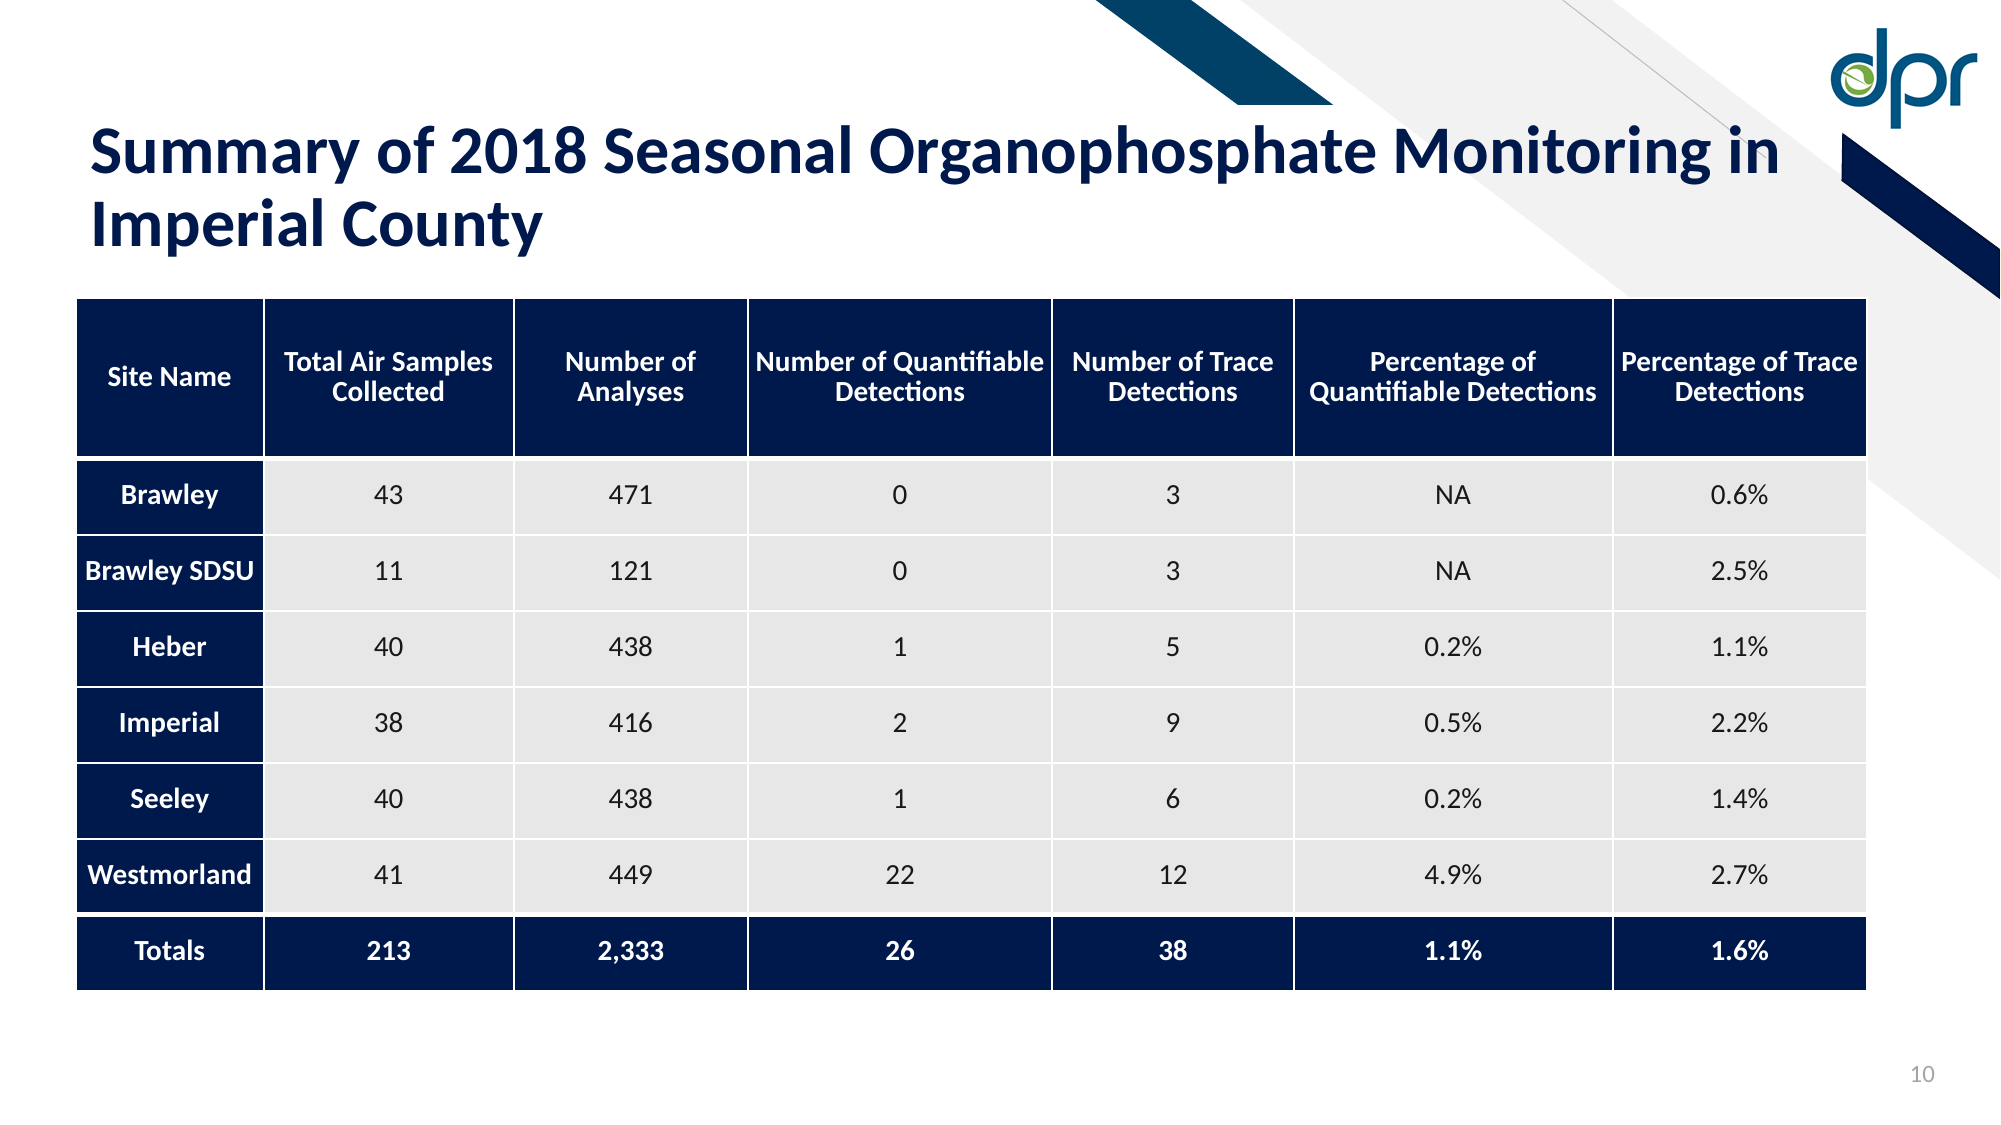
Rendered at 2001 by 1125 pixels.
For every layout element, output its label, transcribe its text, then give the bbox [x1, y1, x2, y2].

table_cell 4.9% [1295, 840, 1612, 912]
table_cell 3 [1053, 461, 1293, 534]
table_cell 22 [749, 840, 1051, 912]
table_cell 2 [749, 688, 1051, 762]
table_cell 1 [749, 764, 1051, 838]
table_cell 9 [1053, 688, 1293, 762]
table_cell 6 [1053, 764, 1293, 838]
table_cell 12 [1053, 840, 1293, 912]
table_cell 2.5% [1614, 536, 1866, 610]
table_cell Seeley [77, 764, 263, 838]
table_cell 213 [265, 917, 513, 990]
table_header Percentage of Trace Detections [1614, 299, 1866, 456]
table_cell 0 [749, 536, 1051, 610]
table_cell 38 [265, 688, 513, 762]
table_cell 1.4% [1614, 764, 1866, 838]
table_cell 3 [1053, 536, 1293, 610]
picture [1828, 18, 2000, 146]
table_cell 438 [515, 612, 747, 686]
table_cell 5 [1053, 612, 1293, 686]
table_cell Brawley [77, 461, 263, 534]
table_cell 38 [1053, 917, 1293, 990]
table_cell Totals [77, 917, 263, 990]
table_header Number of Analyses [515, 299, 747, 456]
title Summary of 2018 Seasonal Organophosphate Monitoring in Imperial County [75, 106, 1843, 262]
table_cell 1.1% [1614, 612, 1866, 686]
table_header Total Air Samples Collected [265, 299, 513, 456]
table_cell Heber [77, 612, 263, 686]
table_cell 1.6% [1614, 917, 1866, 990]
table_cell 2,333 [515, 917, 747, 990]
table_cell 0.2% [1295, 612, 1612, 686]
slide_number 10 [1828, 1042, 1950, 1103]
table_cell 121 [515, 536, 747, 610]
table_header Number of Trace Detections [1053, 299, 1293, 456]
table_cell 1.1% [1295, 917, 1612, 990]
table_cell 0.6% [1614, 461, 1866, 534]
table_cell 416 [515, 688, 747, 762]
table_header Percentage of Quantifiable Detections [1295, 299, 1612, 456]
table_header Site Name [77, 299, 263, 456]
table_cell Imperial [77, 688, 263, 762]
table_cell 0.2% [1295, 764, 1612, 838]
table_cell 0.5% [1295, 688, 1612, 762]
table_cell 1 [749, 612, 1051, 686]
table_cell 11 [265, 536, 513, 610]
table_cell 471 [515, 461, 747, 534]
table_cell 43 [265, 461, 513, 534]
table_cell NA [1295, 536, 1612, 610]
table_cell 40 [265, 612, 513, 686]
table_header Number of Quantifiable Detections [749, 299, 1051, 456]
table_cell NA [1295, 461, 1612, 534]
table_cell 0 [749, 461, 1051, 534]
table_cell Westmorland [77, 840, 263, 912]
table_cell 40 [265, 764, 513, 838]
table_cell 2.7% [1614, 840, 1866, 912]
text_box [1841, 146, 2000, 300]
table_cell Brawley SDSU [77, 536, 263, 610]
table_cell 41 [265, 840, 513, 912]
table_cell 26 [749, 917, 1051, 990]
table_cell 449 [515, 840, 747, 912]
table_cell 438 [515, 764, 747, 838]
table_cell 2.2% [1614, 688, 1866, 762]
